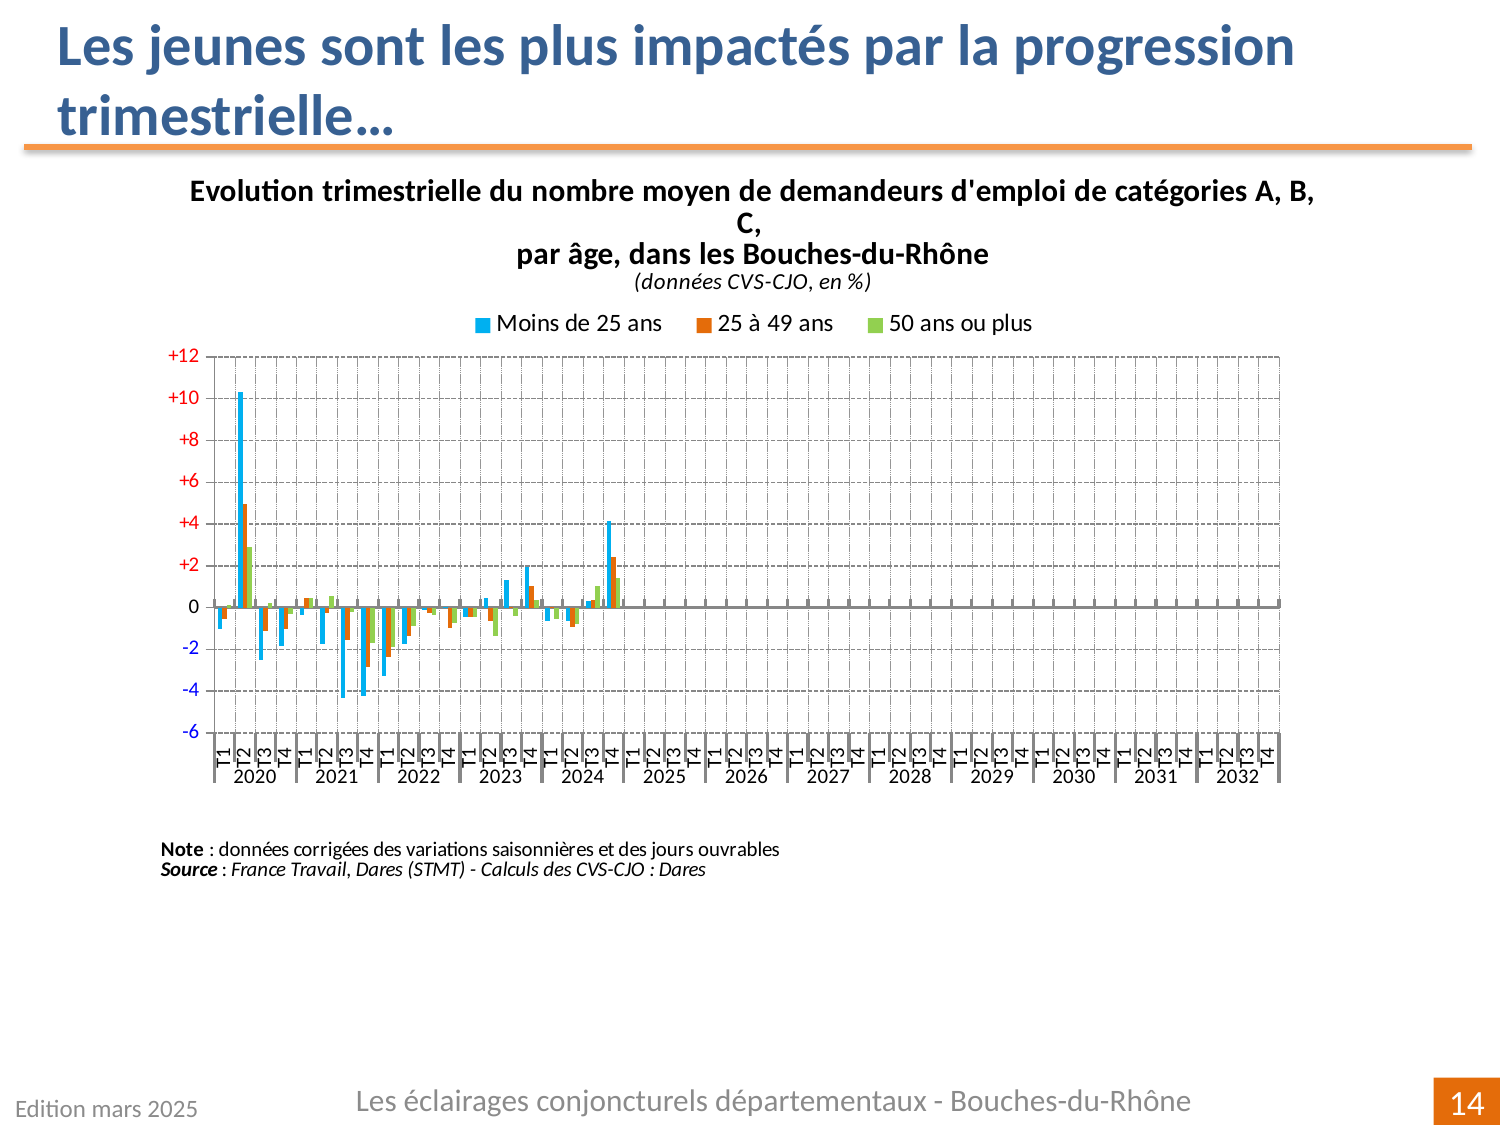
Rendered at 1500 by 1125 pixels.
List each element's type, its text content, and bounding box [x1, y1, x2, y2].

text_box Les jeunes sont les plus impactés par la progression trimestrielle… [42, 0, 1457, 143]
chart [134, 170, 1366, 955]
slide_number 14 [1433, 1077, 1500, 1125]
slide_number Edition mars 2025 [0, 1077, 350, 1125]
footer Les éclairages conjoncturels départementaux - Bouches-du-Rhône [318, 1069, 1230, 1125]
